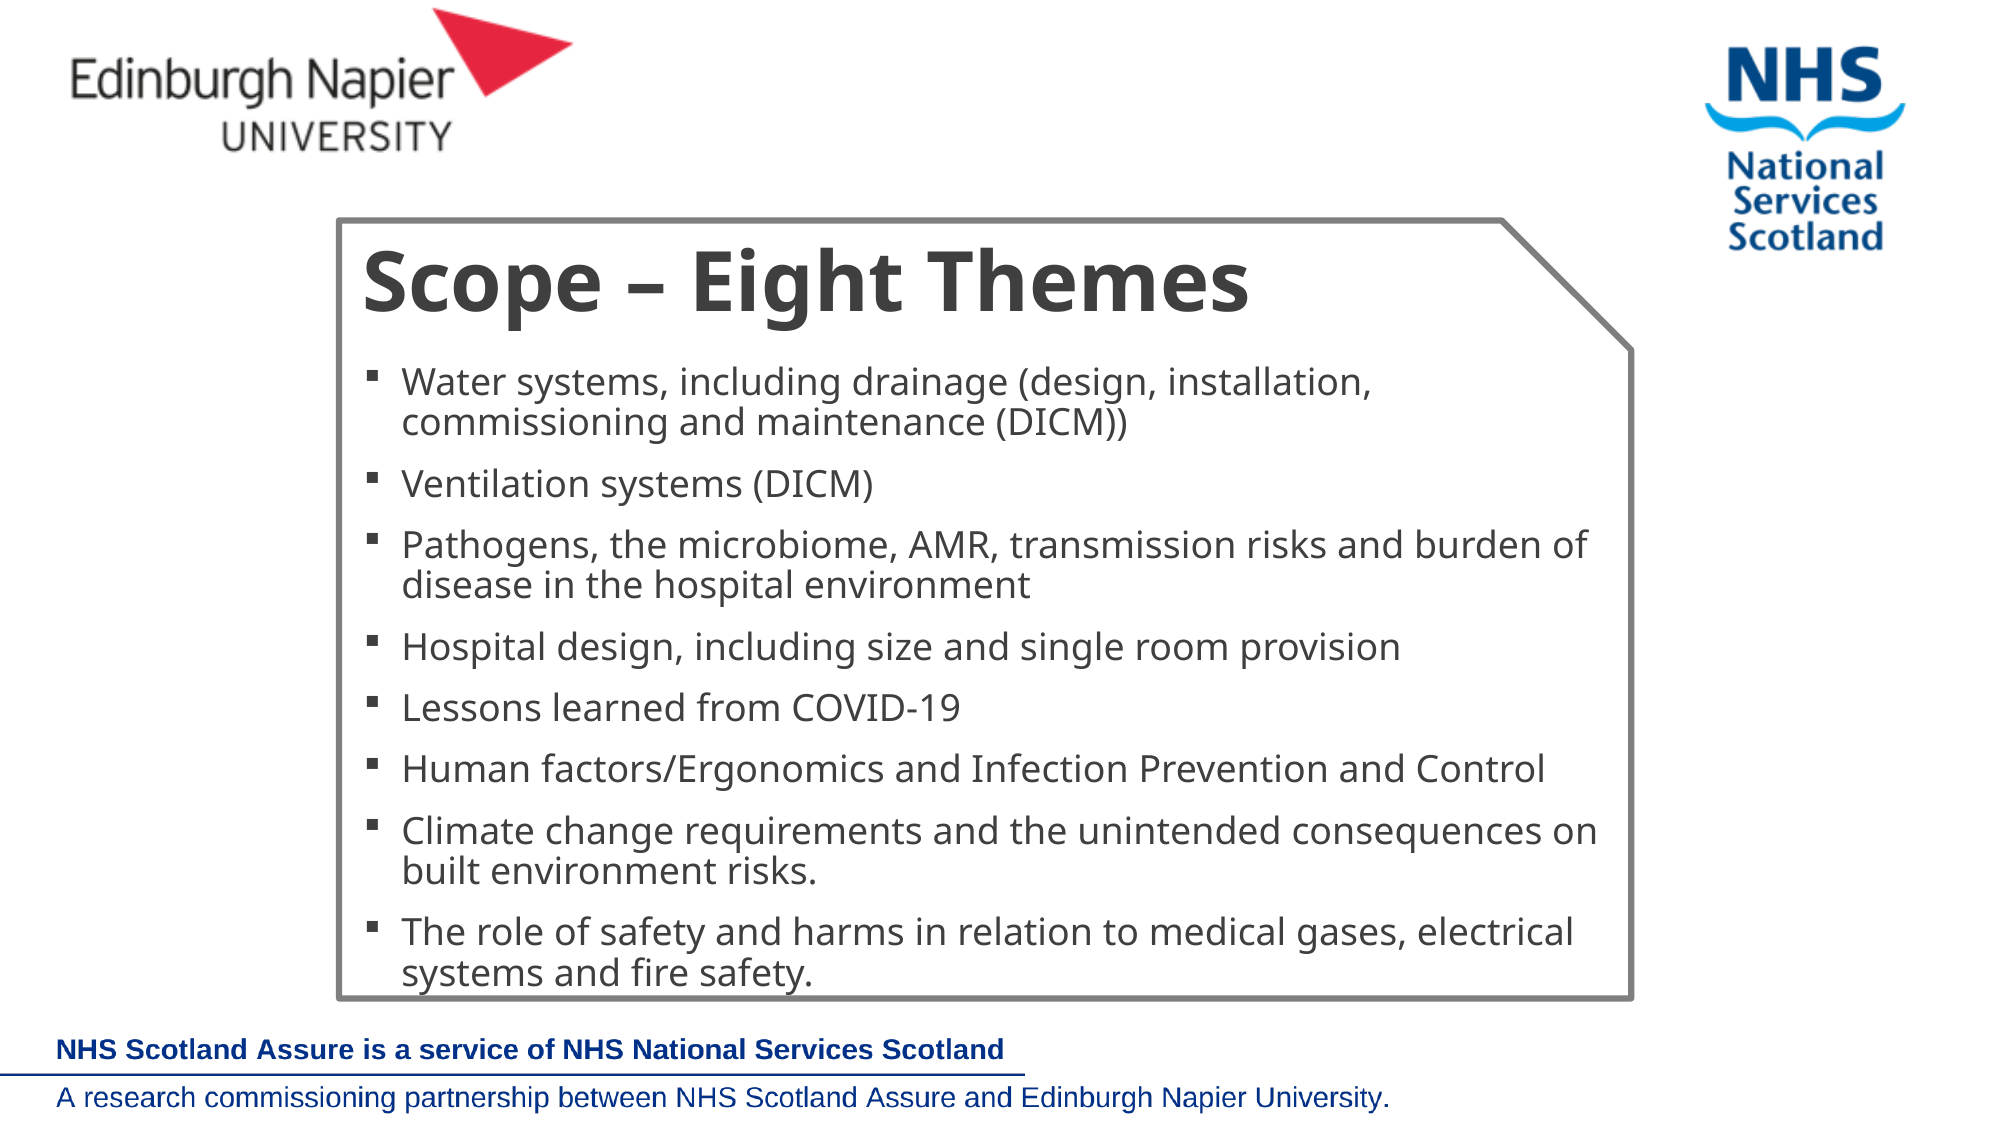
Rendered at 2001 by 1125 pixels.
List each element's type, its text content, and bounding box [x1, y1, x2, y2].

text_box [336, 950, 1634, 1001]
text_box [1547, 262, 1588, 303]
picture [1692, 27, 1924, 268]
picture [0, 1026, 1564, 1125]
text_box Scope – Eight Themes [338, 239, 1547, 303]
picture [0, 0, 617, 189]
text_box Water systems, including drainage (design, installation, commissioning and maintenance (DICM)) Ventilation systems (DICM) Pathogens, the microbiome, AMR, transmission risks and burden of disease in the hospital environment Hospital design, including size and single room provision Lessons learned from COVID-19 Human factors/Ergonomics and Infection Prevention and Control Climate change requirements and the unintended consequences on built environment risks. The role of safety and harms in relation to medical gases, electrical systems and fire safety. [316, 303, 1654, 950]
text_box [336, 218, 1524, 303]
